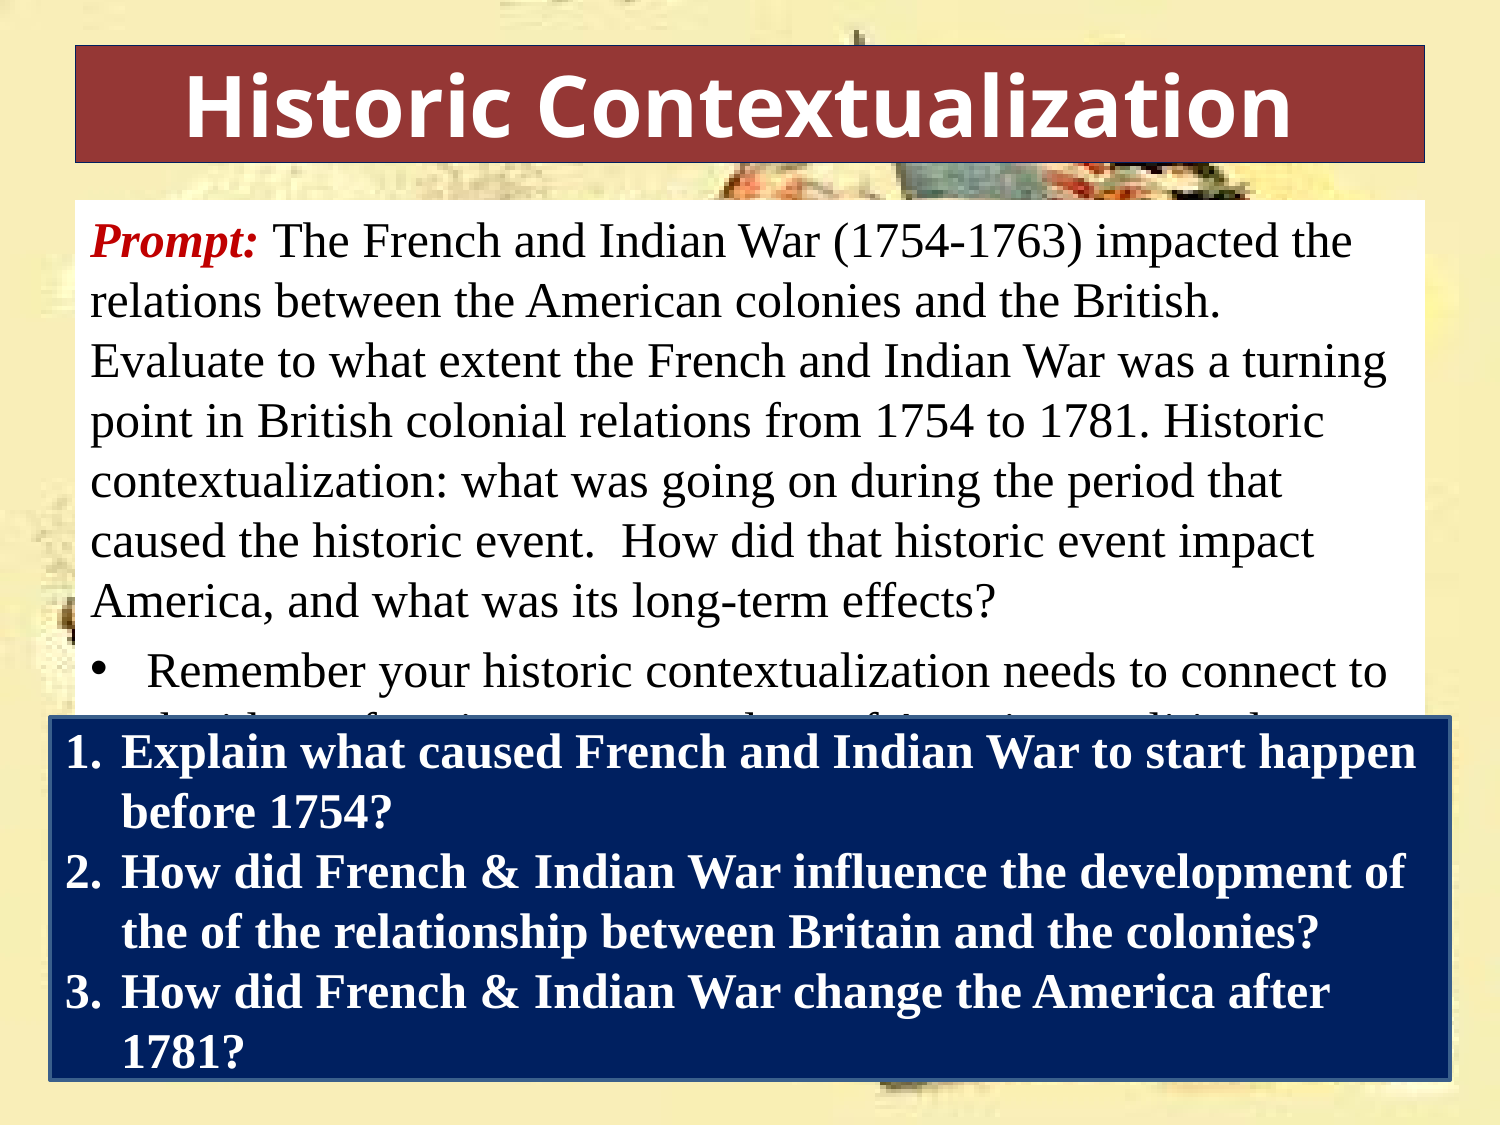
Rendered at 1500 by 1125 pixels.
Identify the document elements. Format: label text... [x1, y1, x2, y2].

picture [0, 0, 1500, 1125]
list Prompt: The French and Indian War (1754-1763) impacted the relations between the American colonies and the British. Evaluate to what extent the French and Indian War was a turning point in British colonial relations from 1754 to 1781. Historic contextualization: what was going on during the period that caused the historic event. How did that historic event impact America, and what was its long-term effects? Remember your historic contextualization needs to connect to the ideas of setting up core values of American political culture [75, 200, 1425, 715]
text_box Explain what caused French and Indian War to start happen before 1754? How did French & Indian War influence the development of the of the relationship between Britain and the colonies? How did French & Indian War change the America after 1781? [48, 715, 1452, 1082]
title Historic Contextualization [75, 45, 1425, 163]
